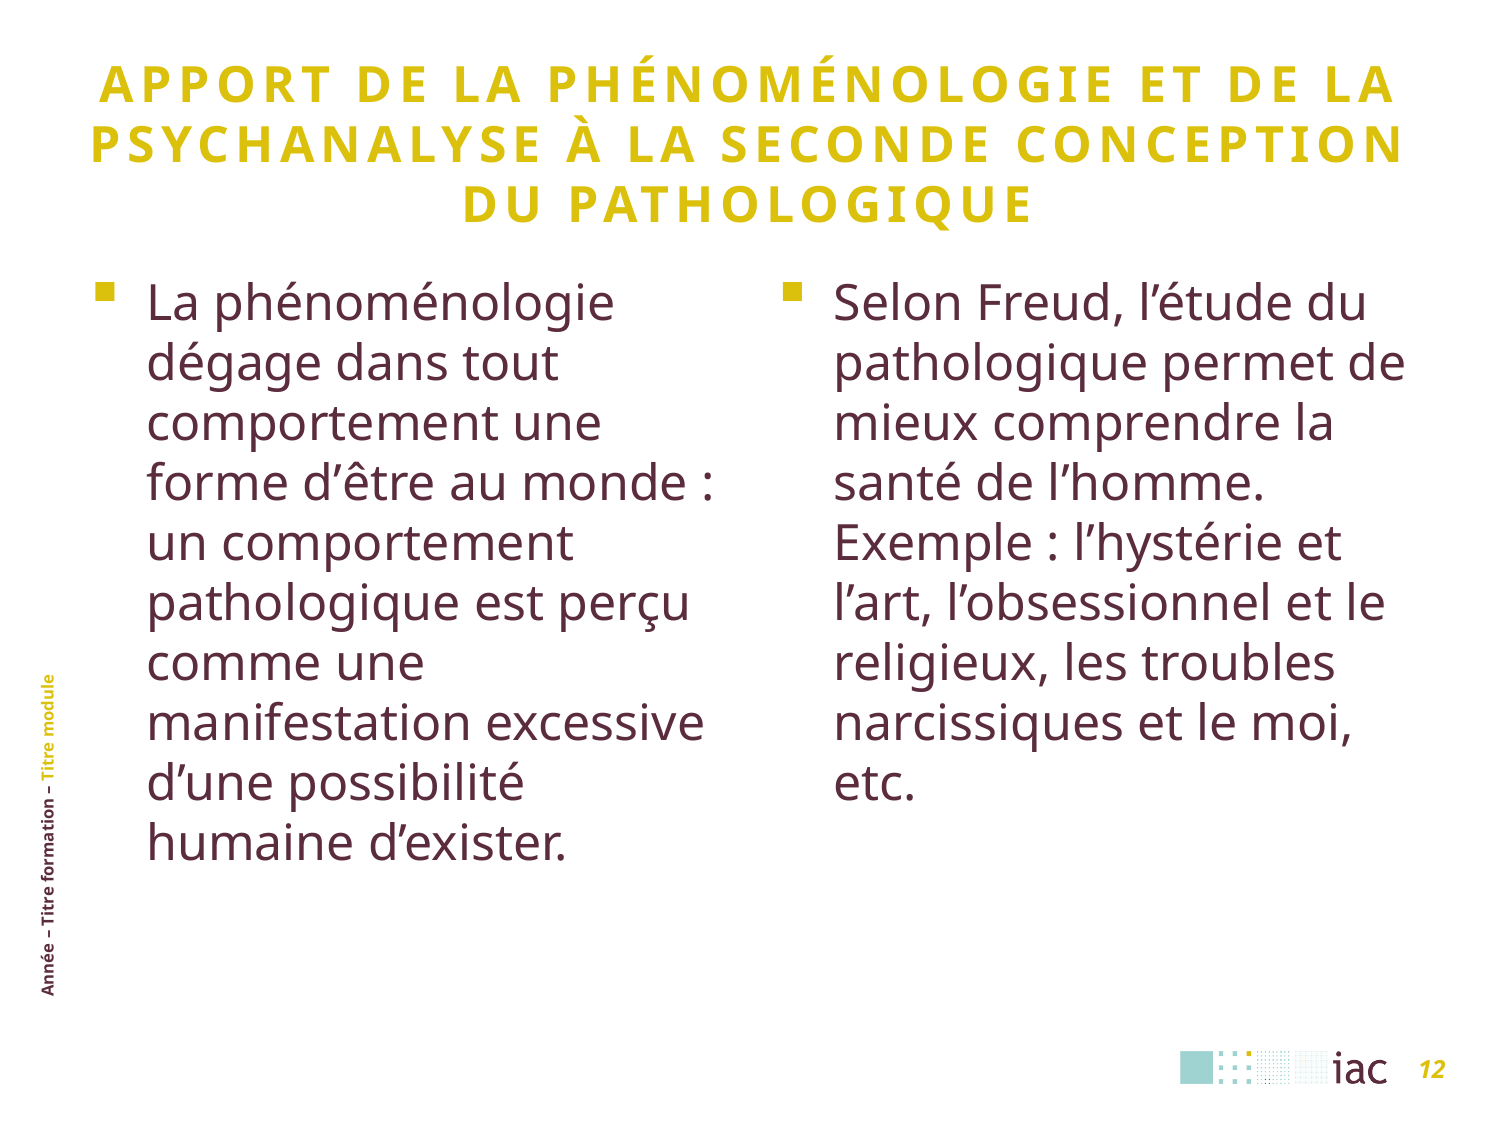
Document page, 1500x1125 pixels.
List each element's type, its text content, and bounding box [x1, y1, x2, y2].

list Selon Freud, l’étude du pathologique permet de mieux comprendre la santé de l’homme. Exemple : l’hystérie et l’art, l’obsessionnel et le religieux, les troubles narcissiques et le moi, etc. [762, 262, 1425, 1005]
picture [1180, 1051, 1387, 1084]
list La phénoménologie dégage dans tout comportement une forme d’être au monde : un comportement pathologique est perçu comme une manifestation excessive d’une possibilité humaine d’exister. [75, 262, 738, 1005]
title Apport de la phénoménologie et de la psychanalyse à la seconde conception du pathologique [75, 45, 1425, 233]
